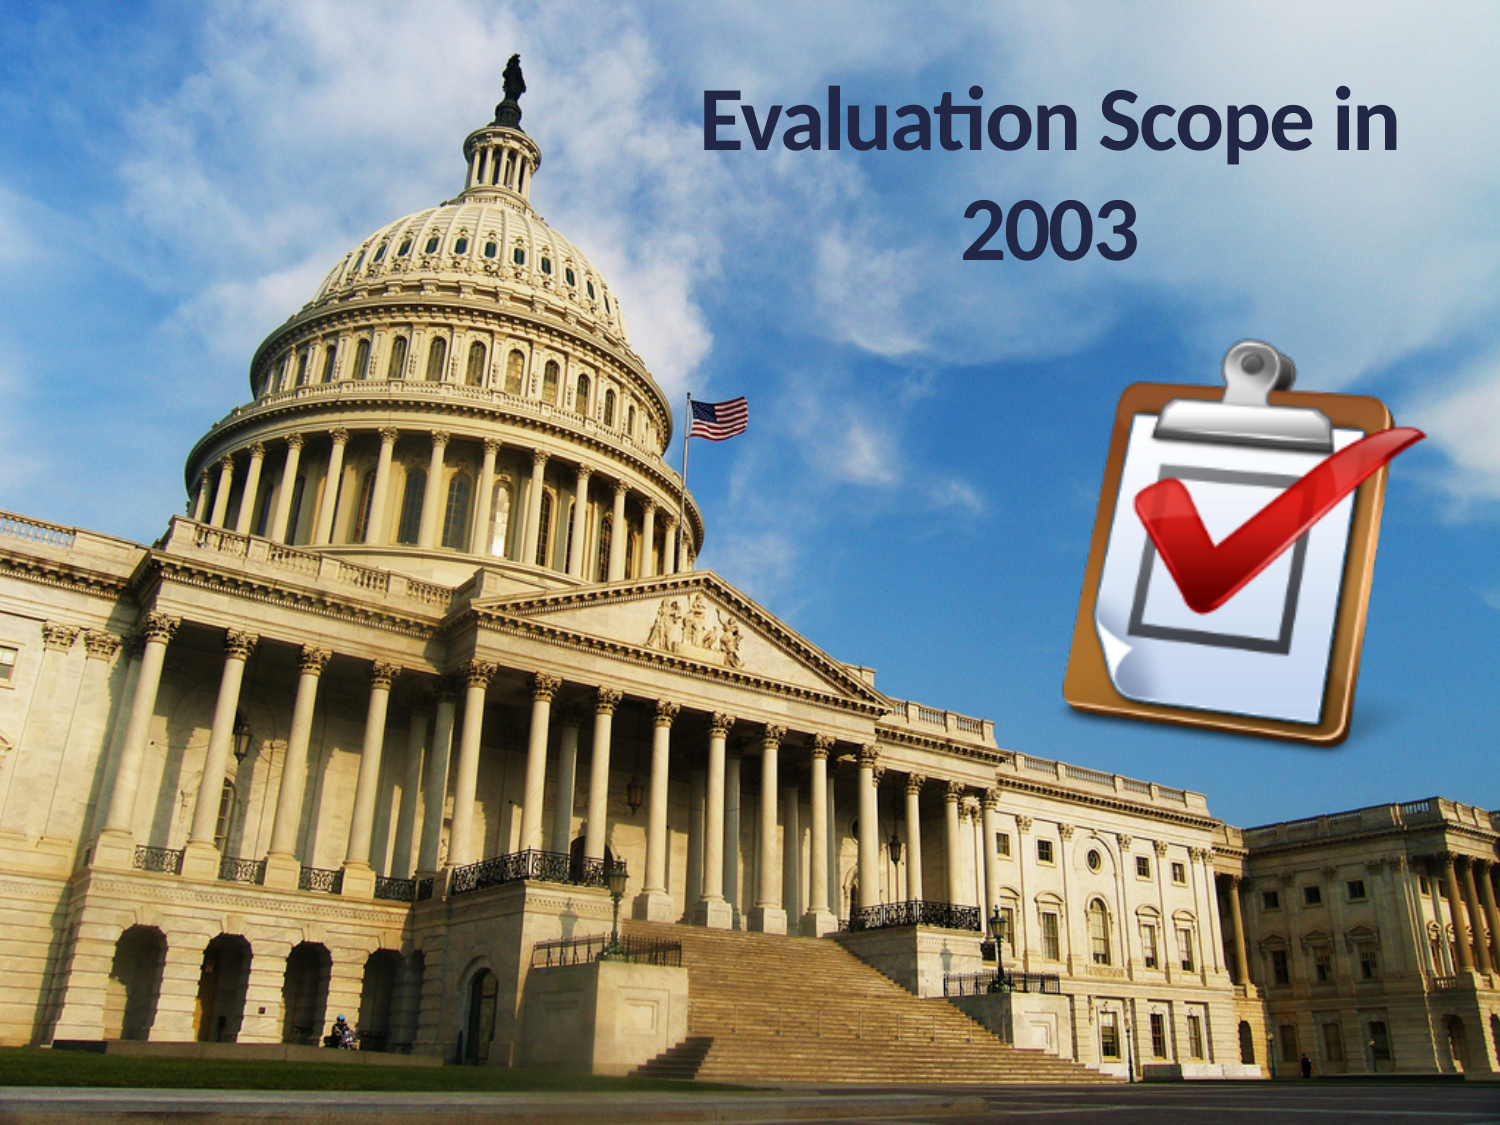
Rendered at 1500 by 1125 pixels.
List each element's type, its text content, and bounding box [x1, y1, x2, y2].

title Evaluation Scope in 2003 [650, 87, 1450, 250]
picture [0, 0, 1500, 1125]
